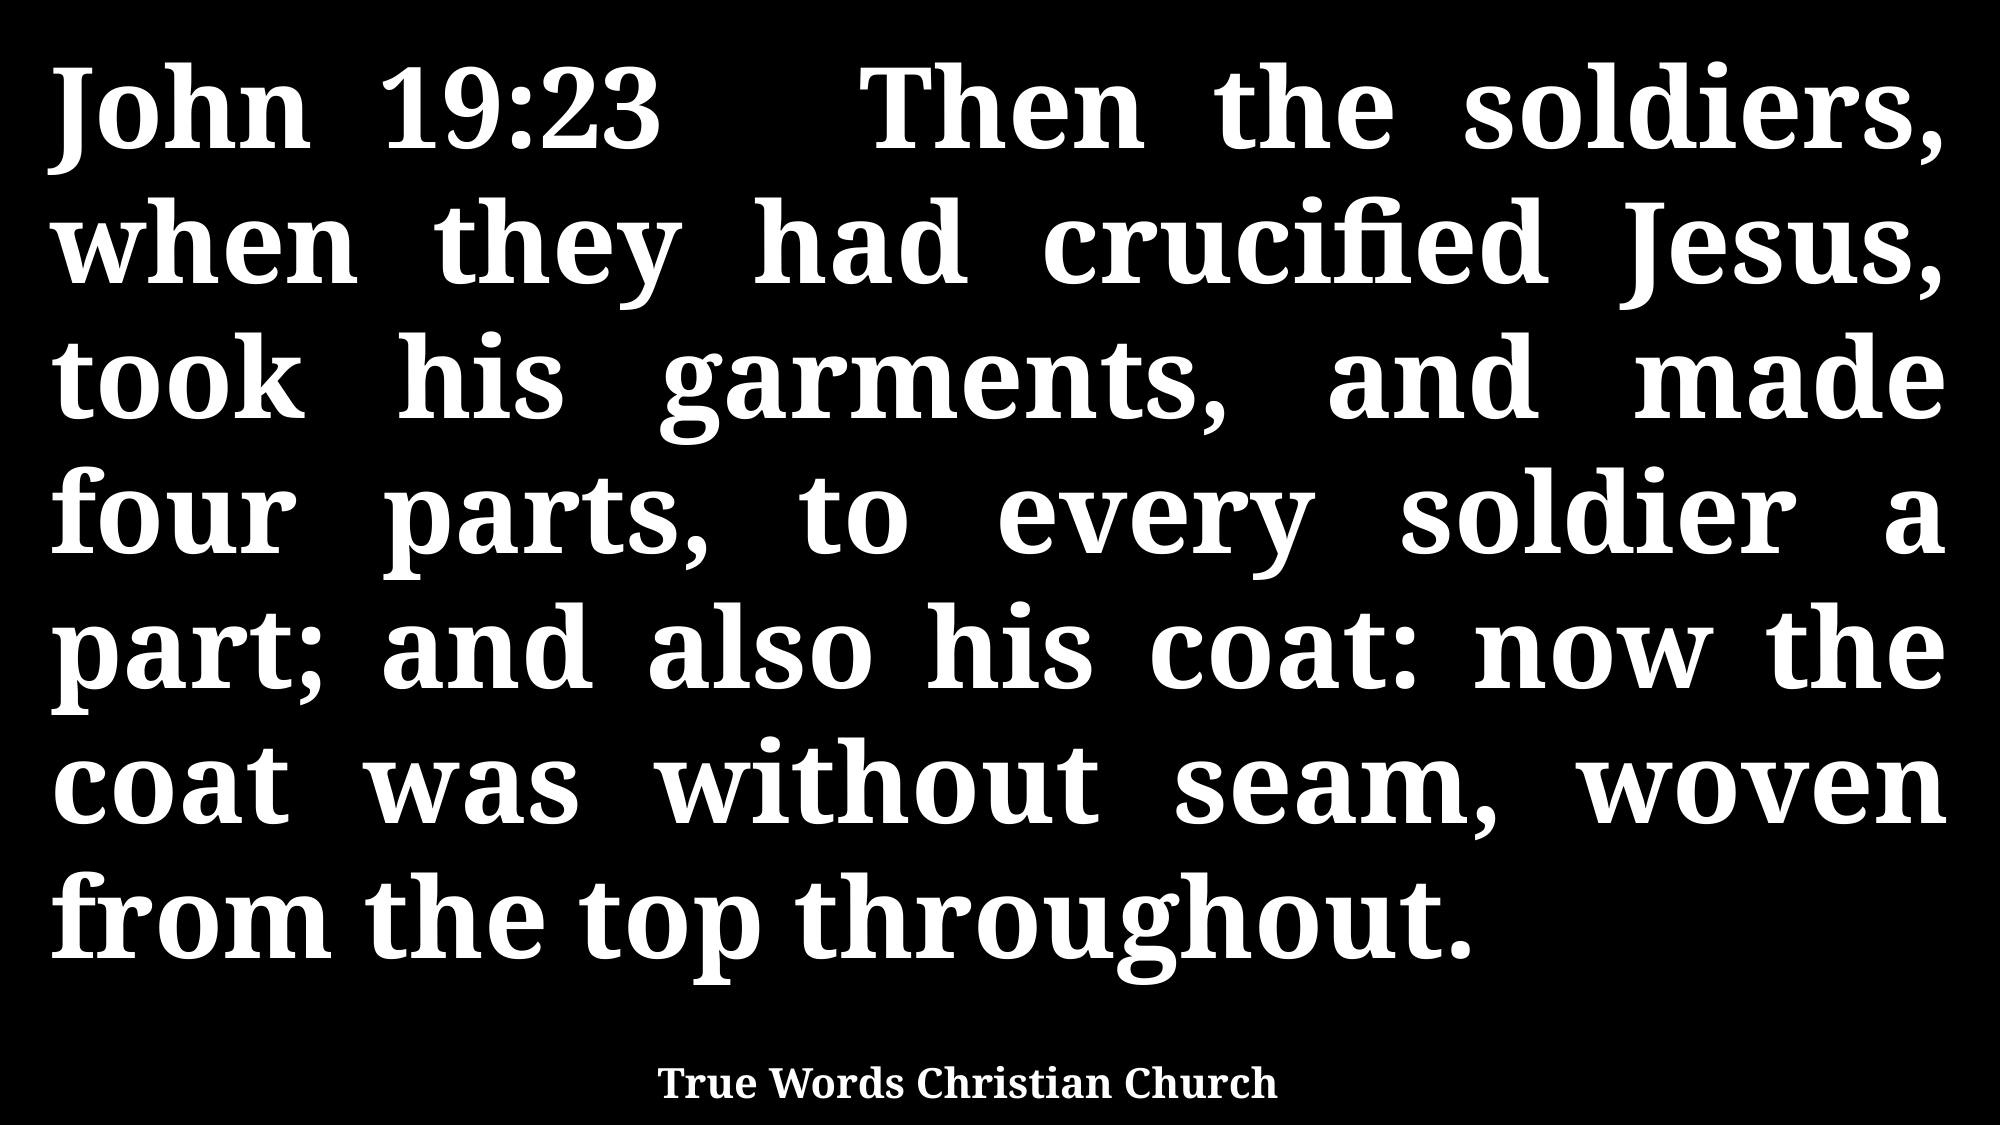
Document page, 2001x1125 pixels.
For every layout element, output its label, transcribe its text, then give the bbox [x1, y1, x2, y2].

text_box John 19:23 Then the soldiers, when they had crucified Jesus, took his garments, and made four parts, to every soldier a part; and also his coat: now the coat was without seam, woven from the top throughout. [35, 28, 1965, 988]
text_box True Words Christian Church [642, 1049, 1294, 1114]
